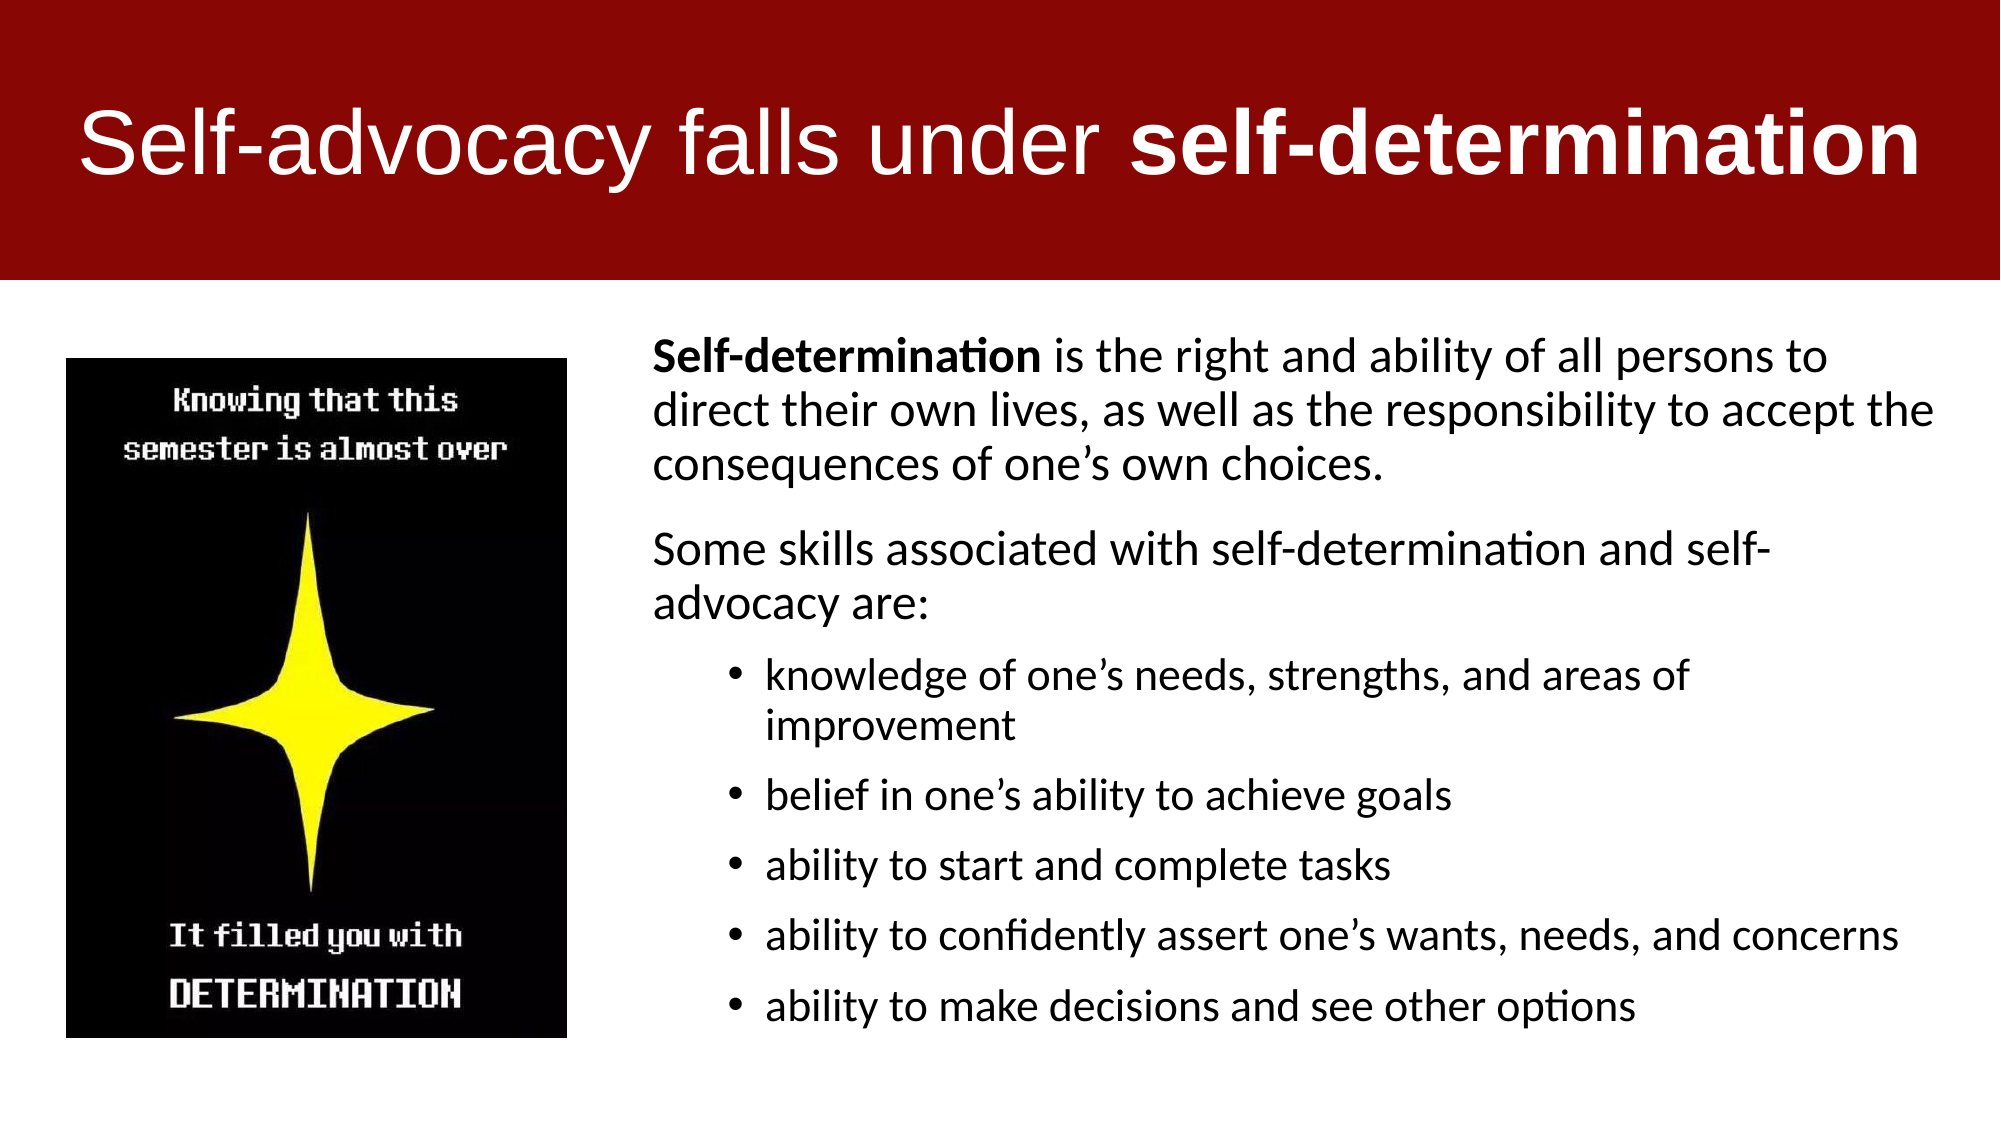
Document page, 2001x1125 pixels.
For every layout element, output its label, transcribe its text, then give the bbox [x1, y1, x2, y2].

text_box [0, 0, 2000, 281]
list Self-determination is the right and ability of all persons to direct their own lives, as well as the responsibility to accept the consequences of one’s own choices. Some skills associated with self-determination and self-advocacy are: knowledge of one’s needs, strengths, and areas of improvement belief in one’s ability to achieve goals ability to start and complete tasks ability to confidently assert one’s wants, needs, and concerns ability to make decisions and see other options [637, 321, 1961, 1062]
picture [66, 358, 567, 1038]
title Self-advocacy falls under self-determination [39, 36, 1961, 255]
